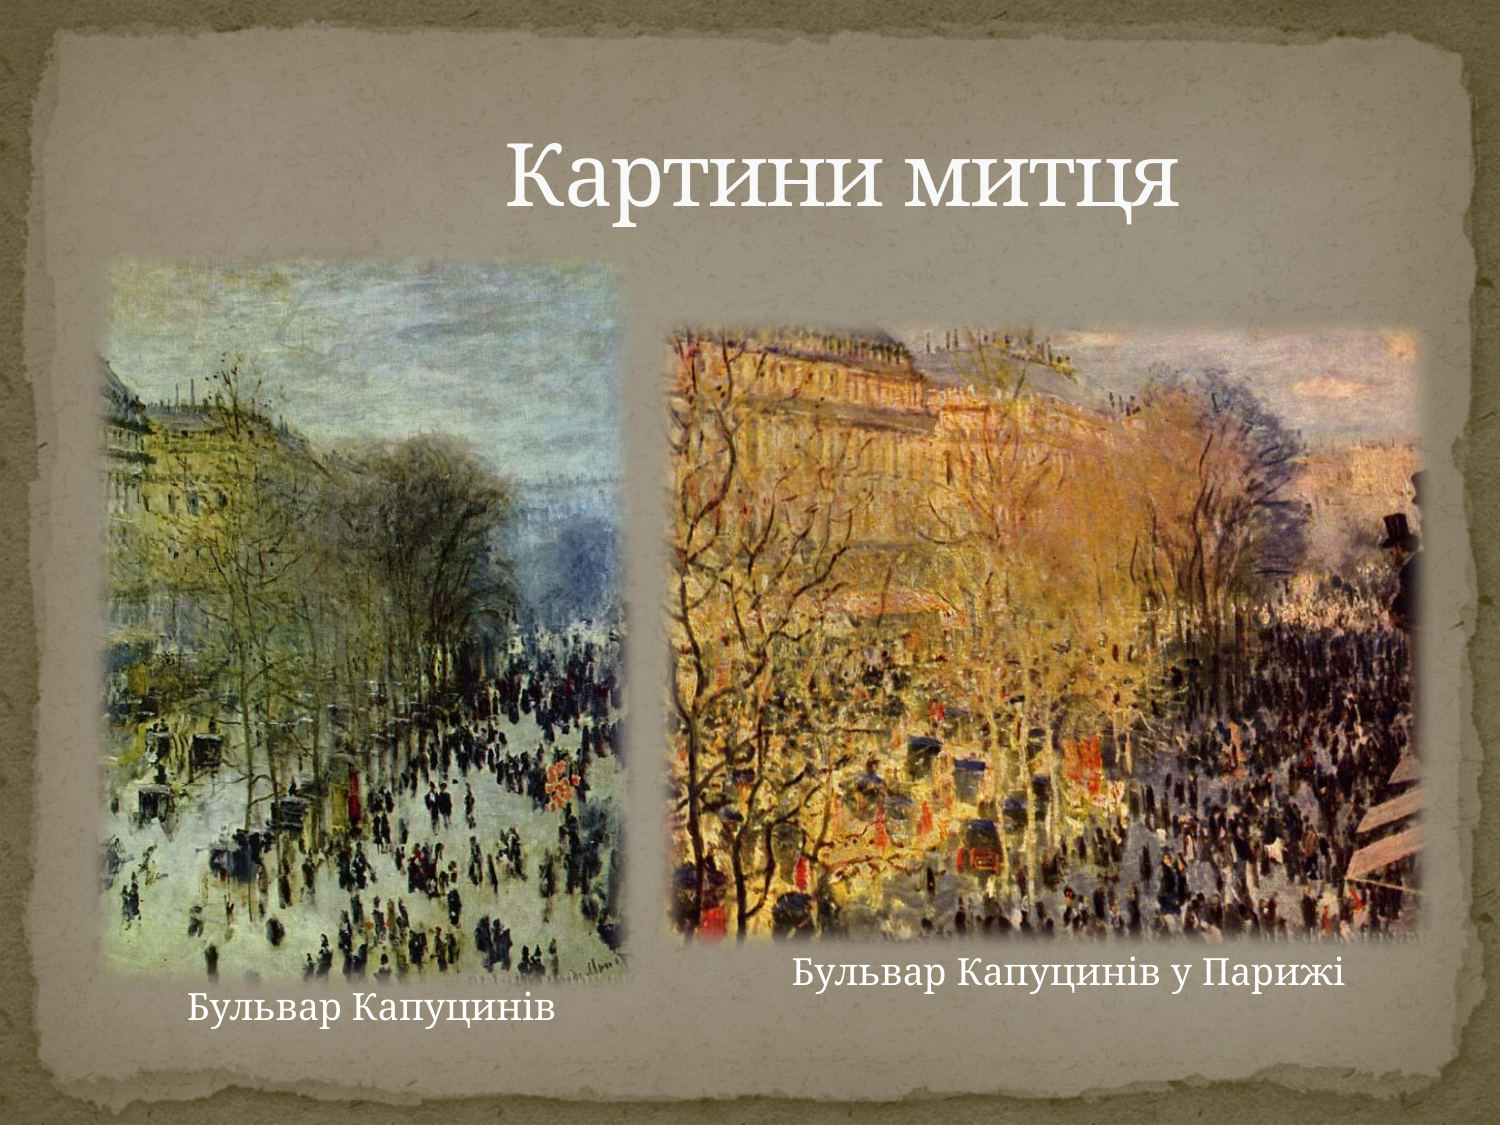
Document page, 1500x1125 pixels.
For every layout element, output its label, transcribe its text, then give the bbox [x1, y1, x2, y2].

title Картини митця [490, 30, 1500, 231]
text_box Бульвар Капуцинів [172, 1004, 572, 1036]
text_box Бульвар Капуцинів у Парижі [776, 962, 1361, 1001]
picture [657, 316, 1435, 951]
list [91, 246, 638, 993]
